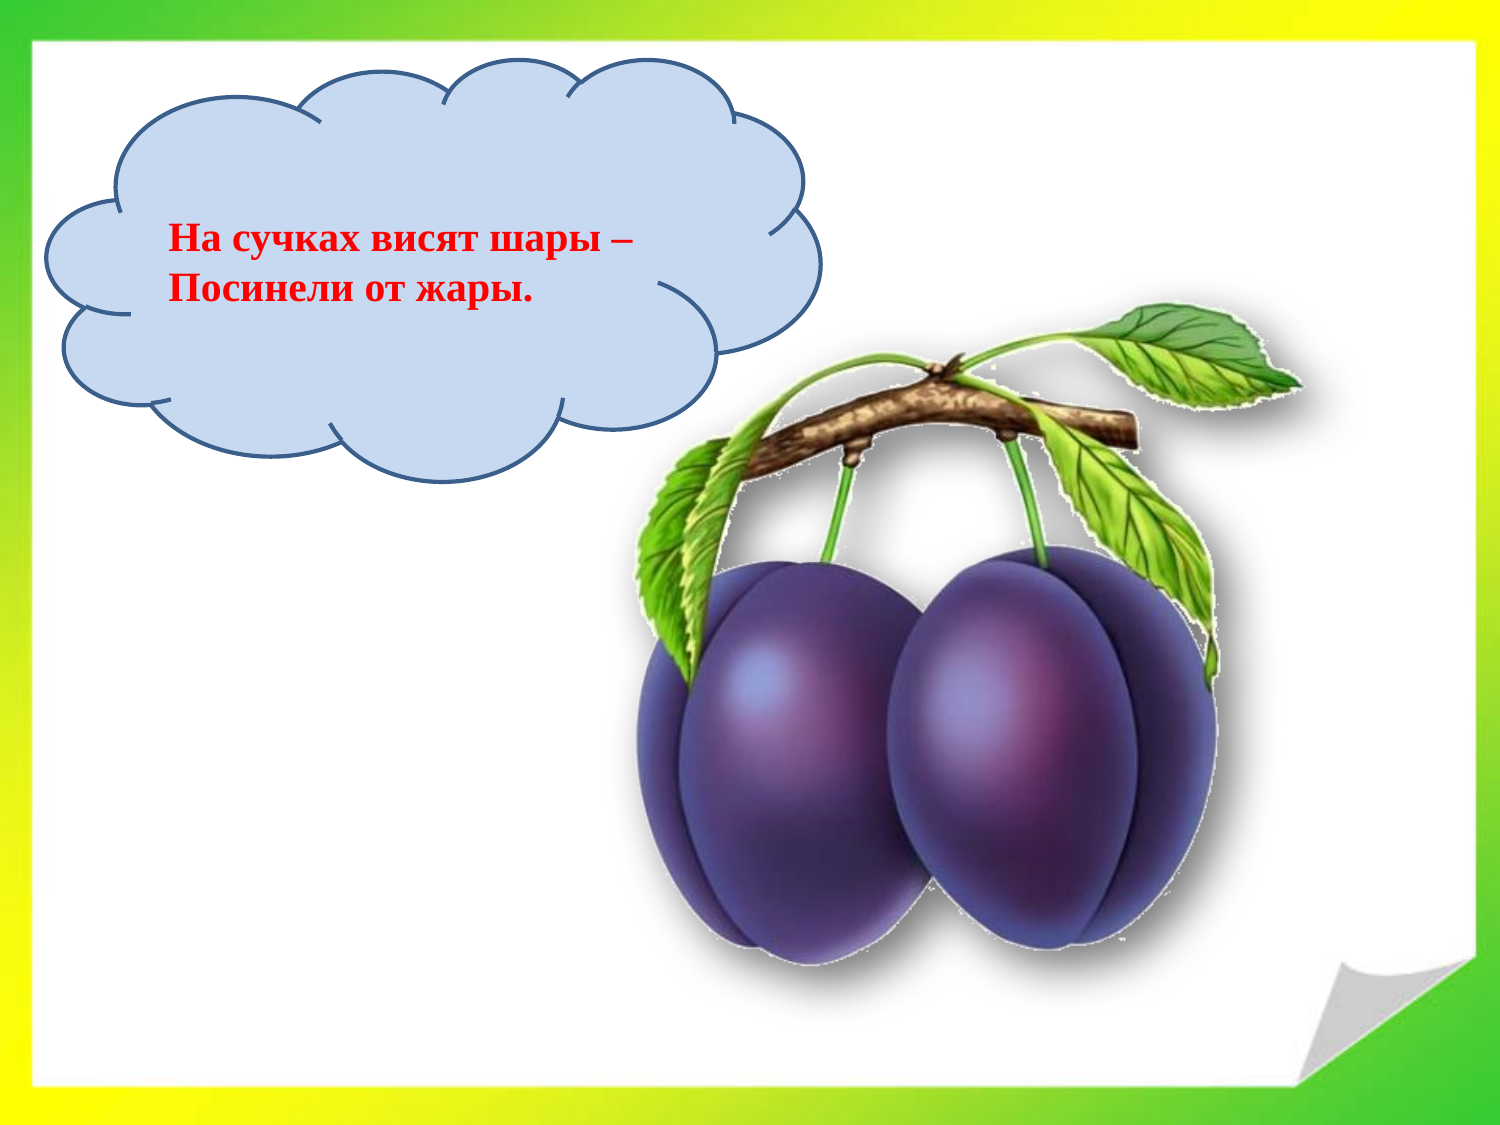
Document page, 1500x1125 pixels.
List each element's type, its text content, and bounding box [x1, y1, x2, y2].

text_box На сучках висят шары – Посинели от жары. [44, 57, 823, 485]
picture [0, 0, 1500, 1125]
